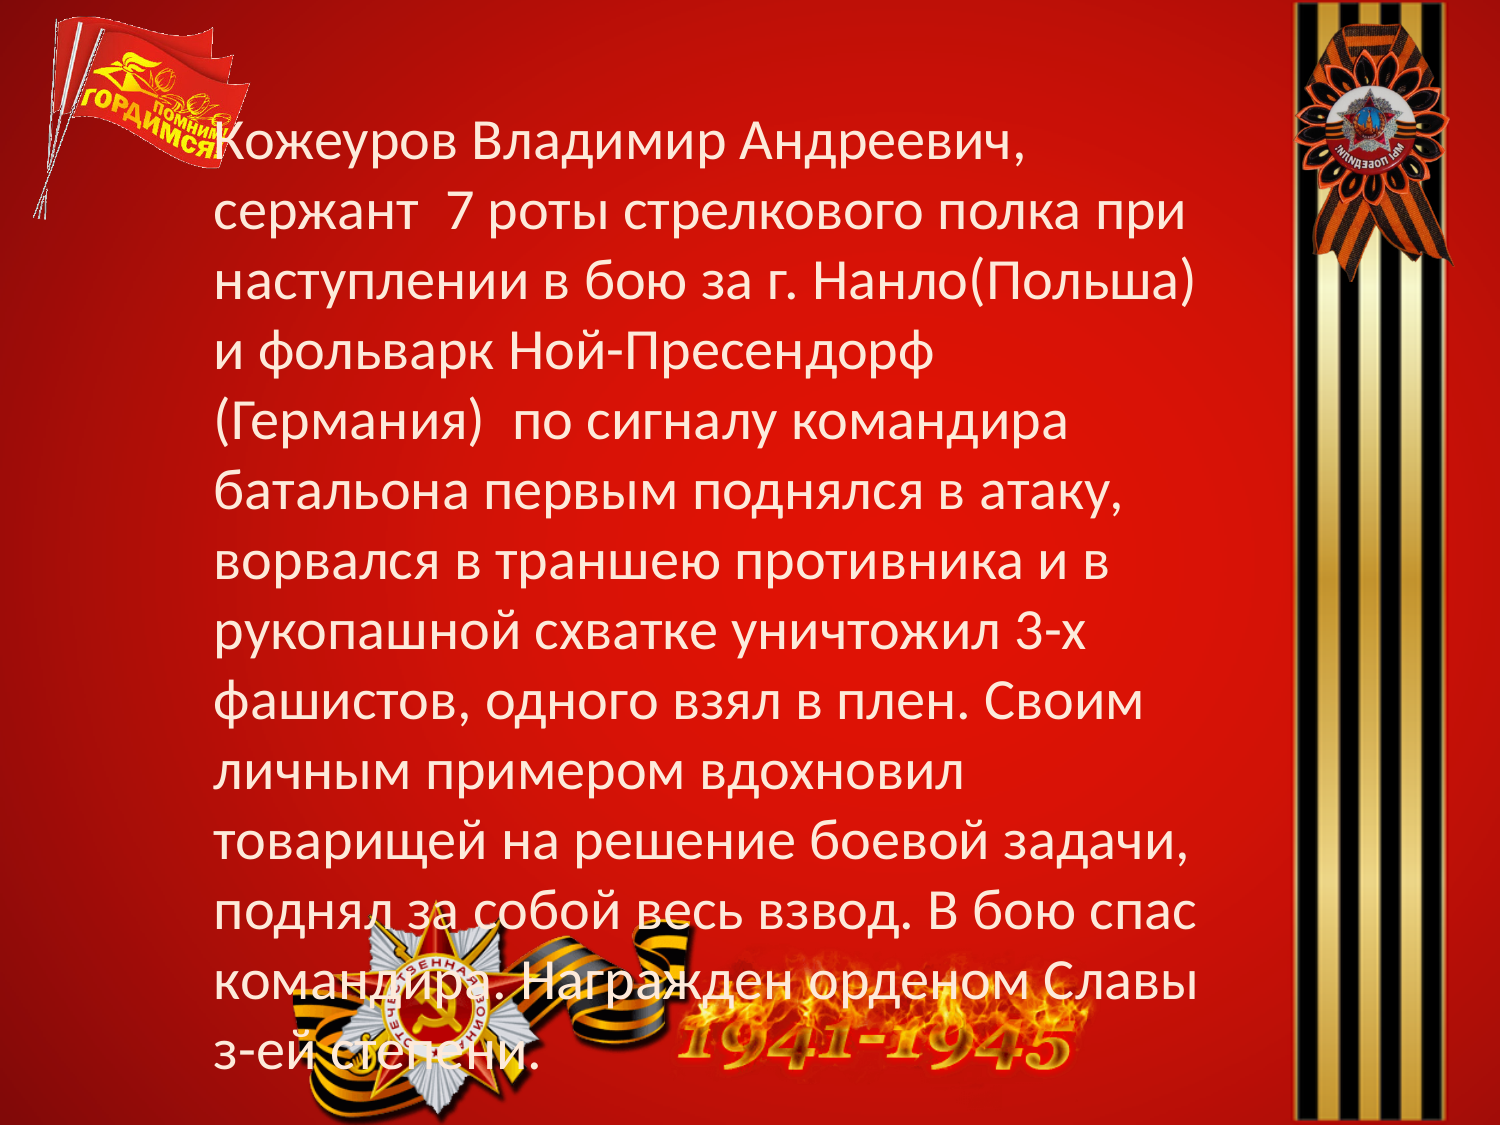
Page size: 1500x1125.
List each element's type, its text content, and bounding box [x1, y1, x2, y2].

picture [0, 0, 1500, 1125]
text_box Кожеуров Владимир Андреевич, сержант 7 роты стрелкового полка при наступлении в бою за г. Нанло(Польша) и фольварк Ной-Пресендорф (Германия) по сигналу командира батальона первым поднялся в атаку, ворвался в траншею противника и в рукопашной схватке уничтожил 3-х фашистов, одного взял в плен. Своим личным примером вдохновил товарищей на решение боевой задачи, поднял за собой весь взвод. В бою спас командира. Награжден орденом Славы з-ей степени. [199, 93, 1231, 1089]
